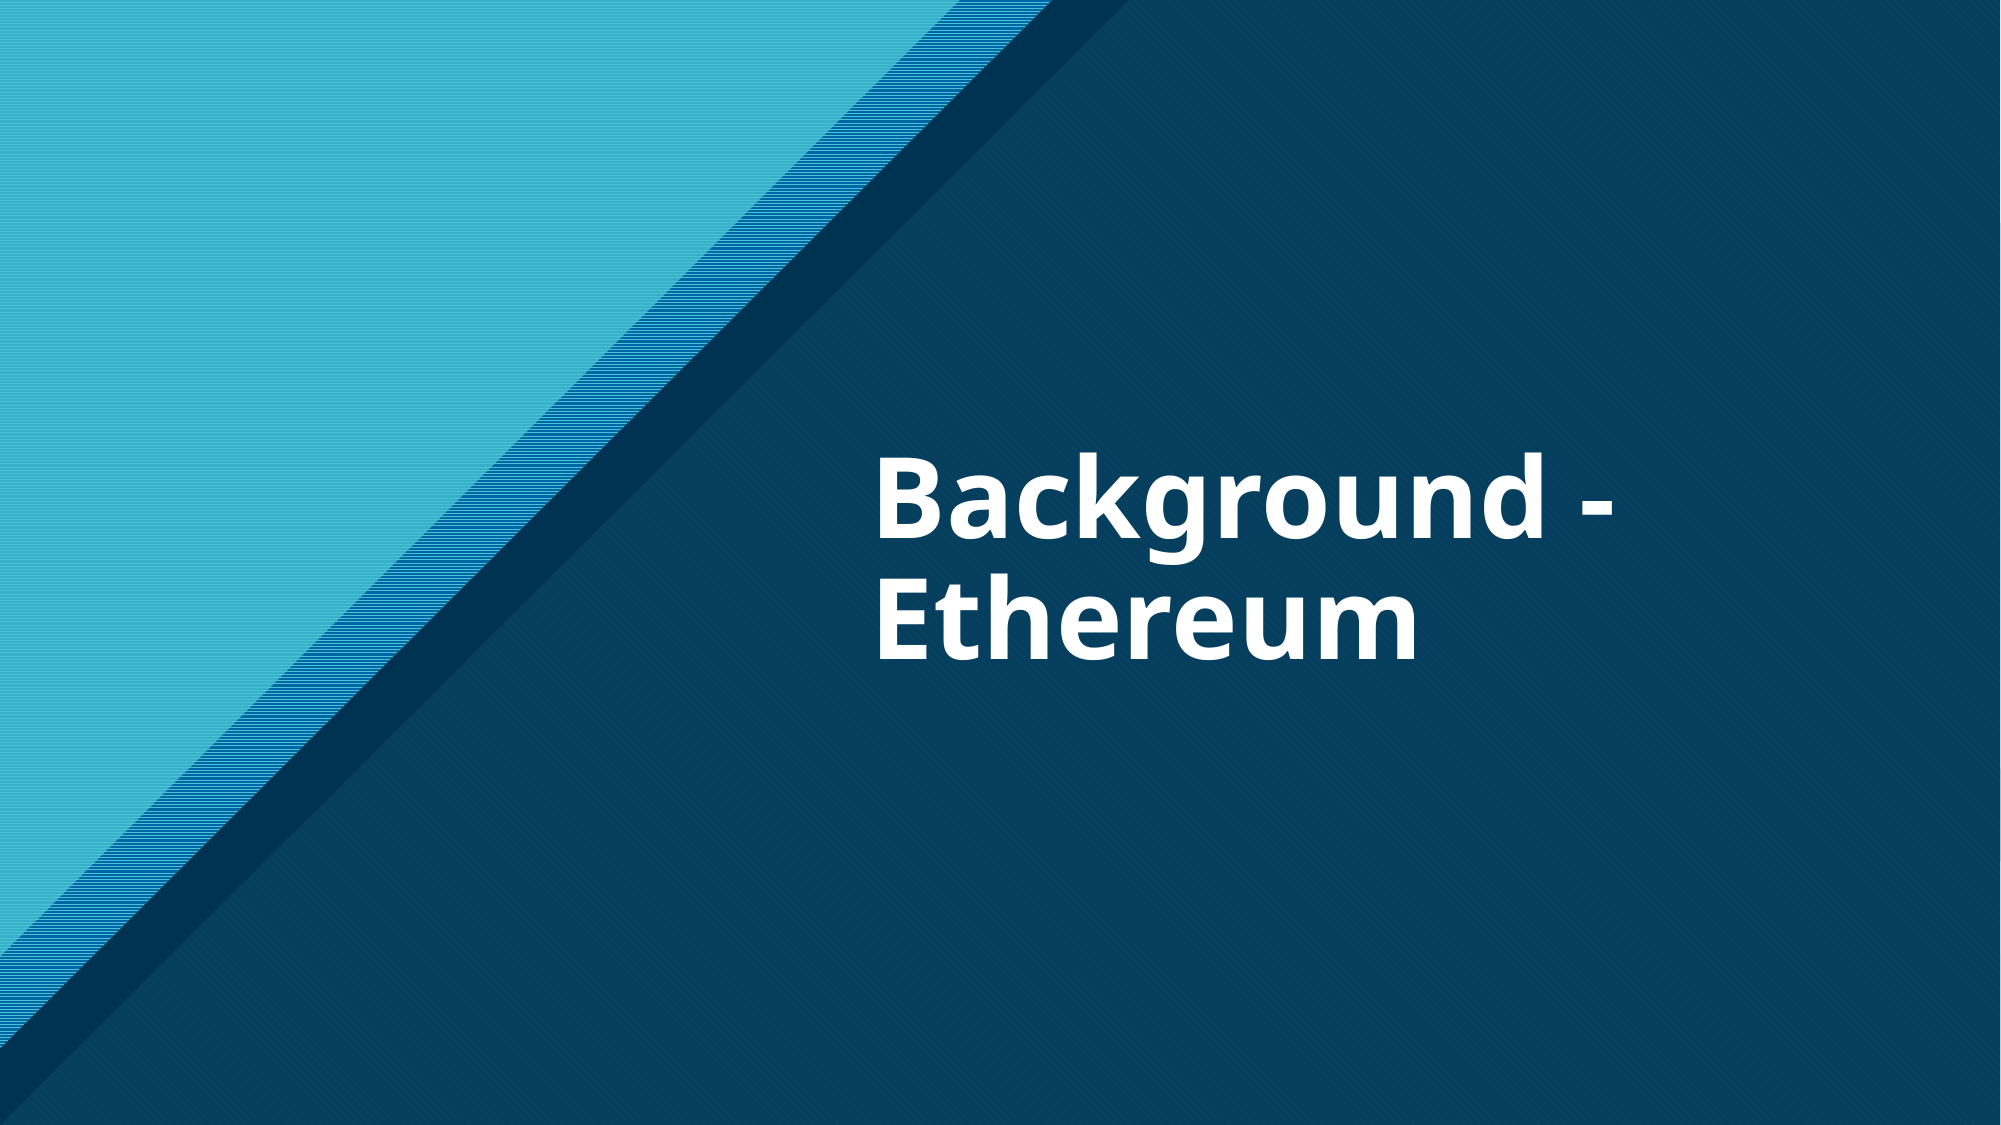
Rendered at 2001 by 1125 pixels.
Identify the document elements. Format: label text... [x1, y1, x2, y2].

picture [1080, 453, 1087, 460]
picture [1526, 453, 1538, 460]
picture [1084, 453, 1096, 460]
title Background - Ethereum [855, 460, 1668, 665]
